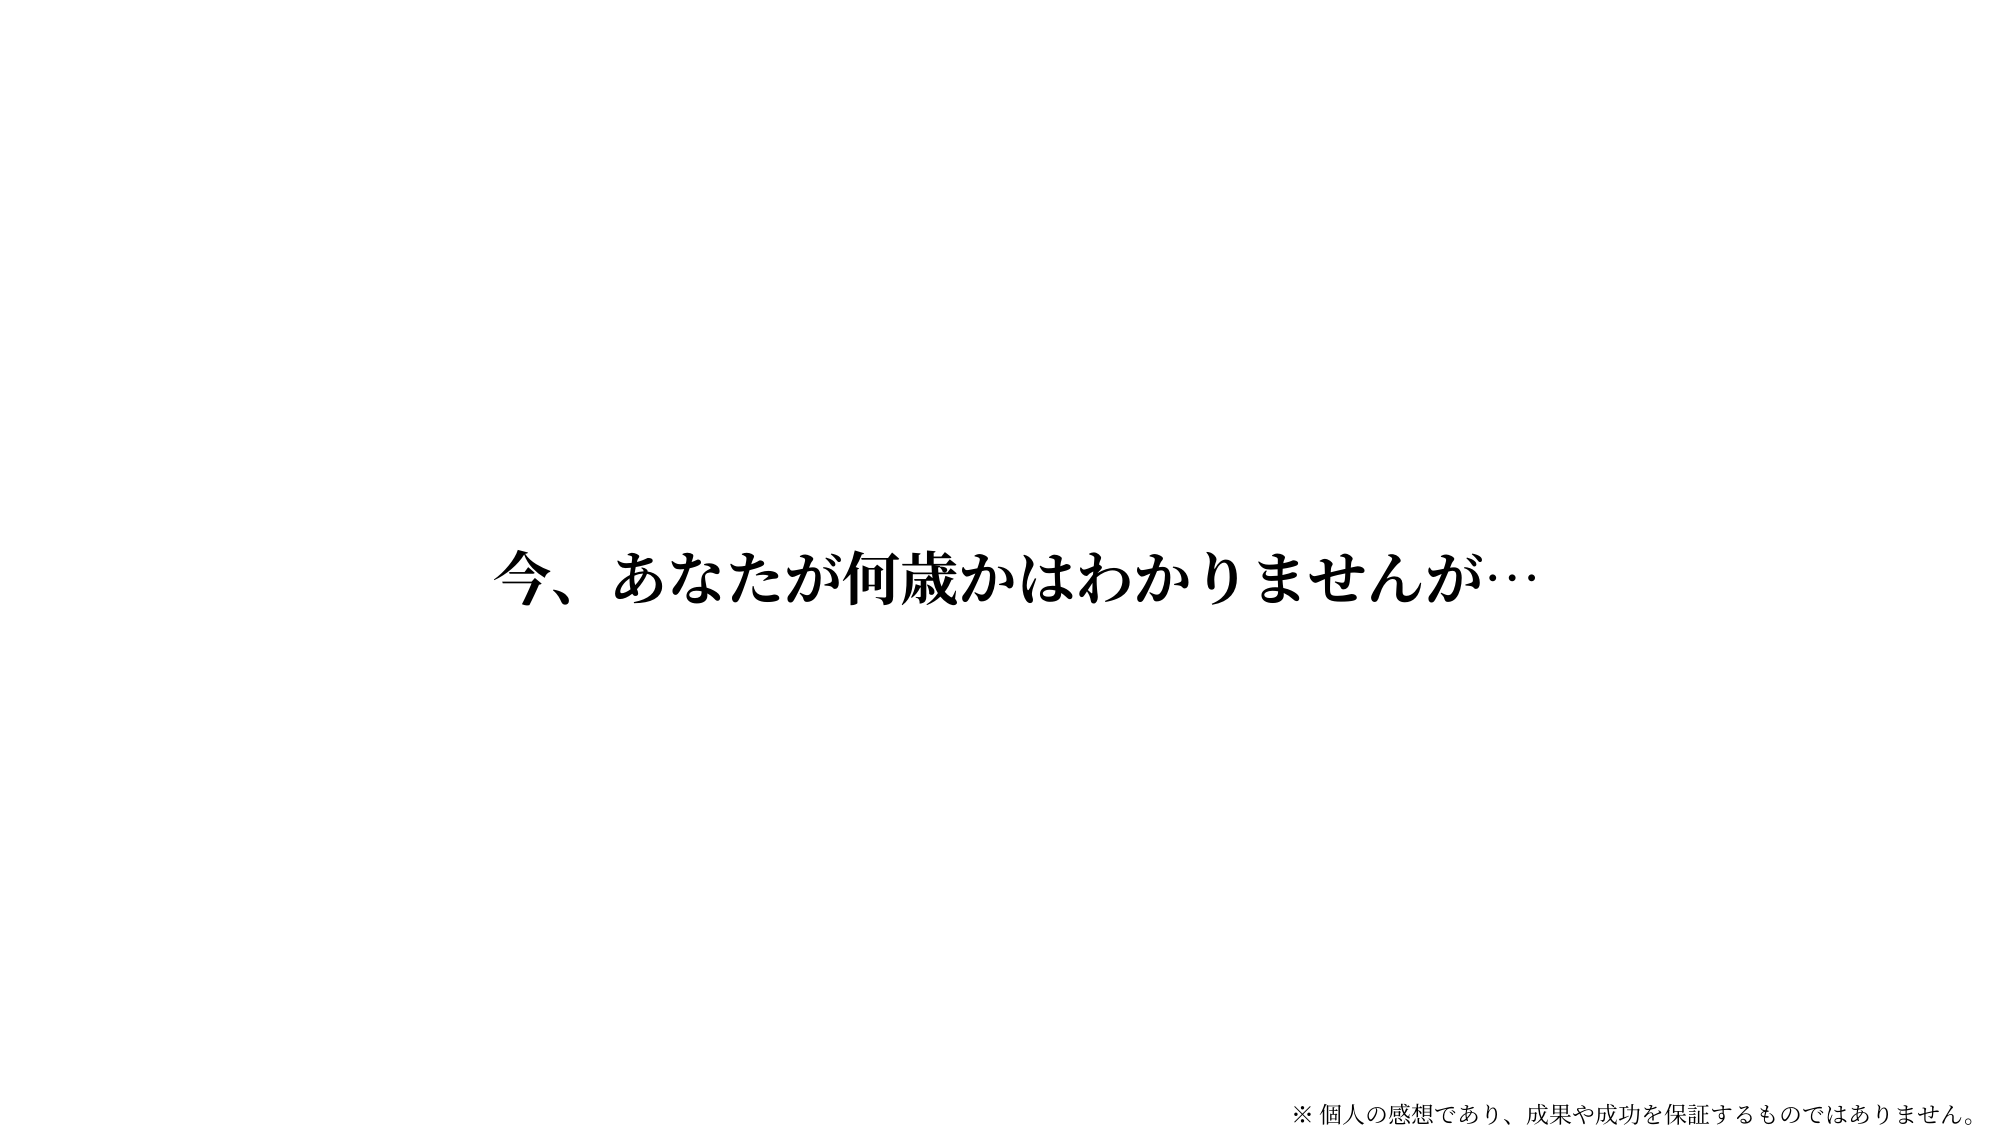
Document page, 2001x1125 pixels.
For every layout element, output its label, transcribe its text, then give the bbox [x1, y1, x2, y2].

text_box 今、あなたが何歳かはわかりませんが… [105, 505, 1930, 620]
text_box ※個人の感想であり、成果や成功を保証するものではありません。 [1199, 1020, 2000, 1125]
